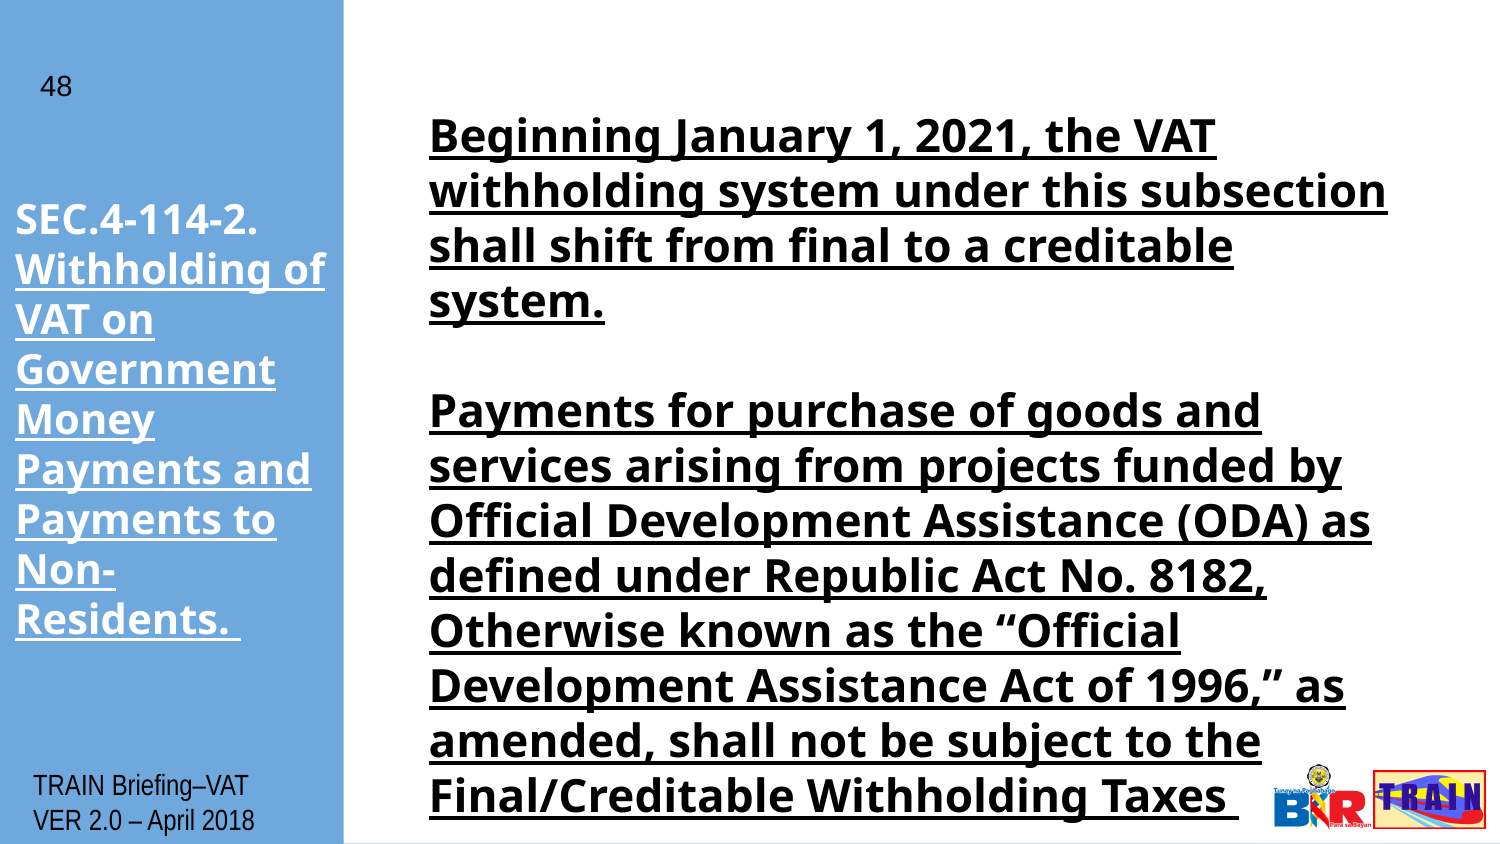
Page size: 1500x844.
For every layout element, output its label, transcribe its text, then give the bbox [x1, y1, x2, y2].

slide_number 48 [25, 52, 100, 117]
text_box Beginning January 1, 2021, the VAT withholding system under this subsection shall shift from final to a creditable system. Payments for purchase of goods and services arising from projects funded by Official Development Assistance (ODA) as defined under Republic Act No. 8182, Otherwise known as the “Official Development Assistance Act of 1996,” as amended, shall not be subject to the Final/Creditable Withholding Taxes [413, 99, 1425, 757]
title SEC.4-114-2. Withholding of VAT on Government Money Payments and Payments to Non-Residents. [0, 177, 346, 654]
picture [1260, 761, 1486, 843]
